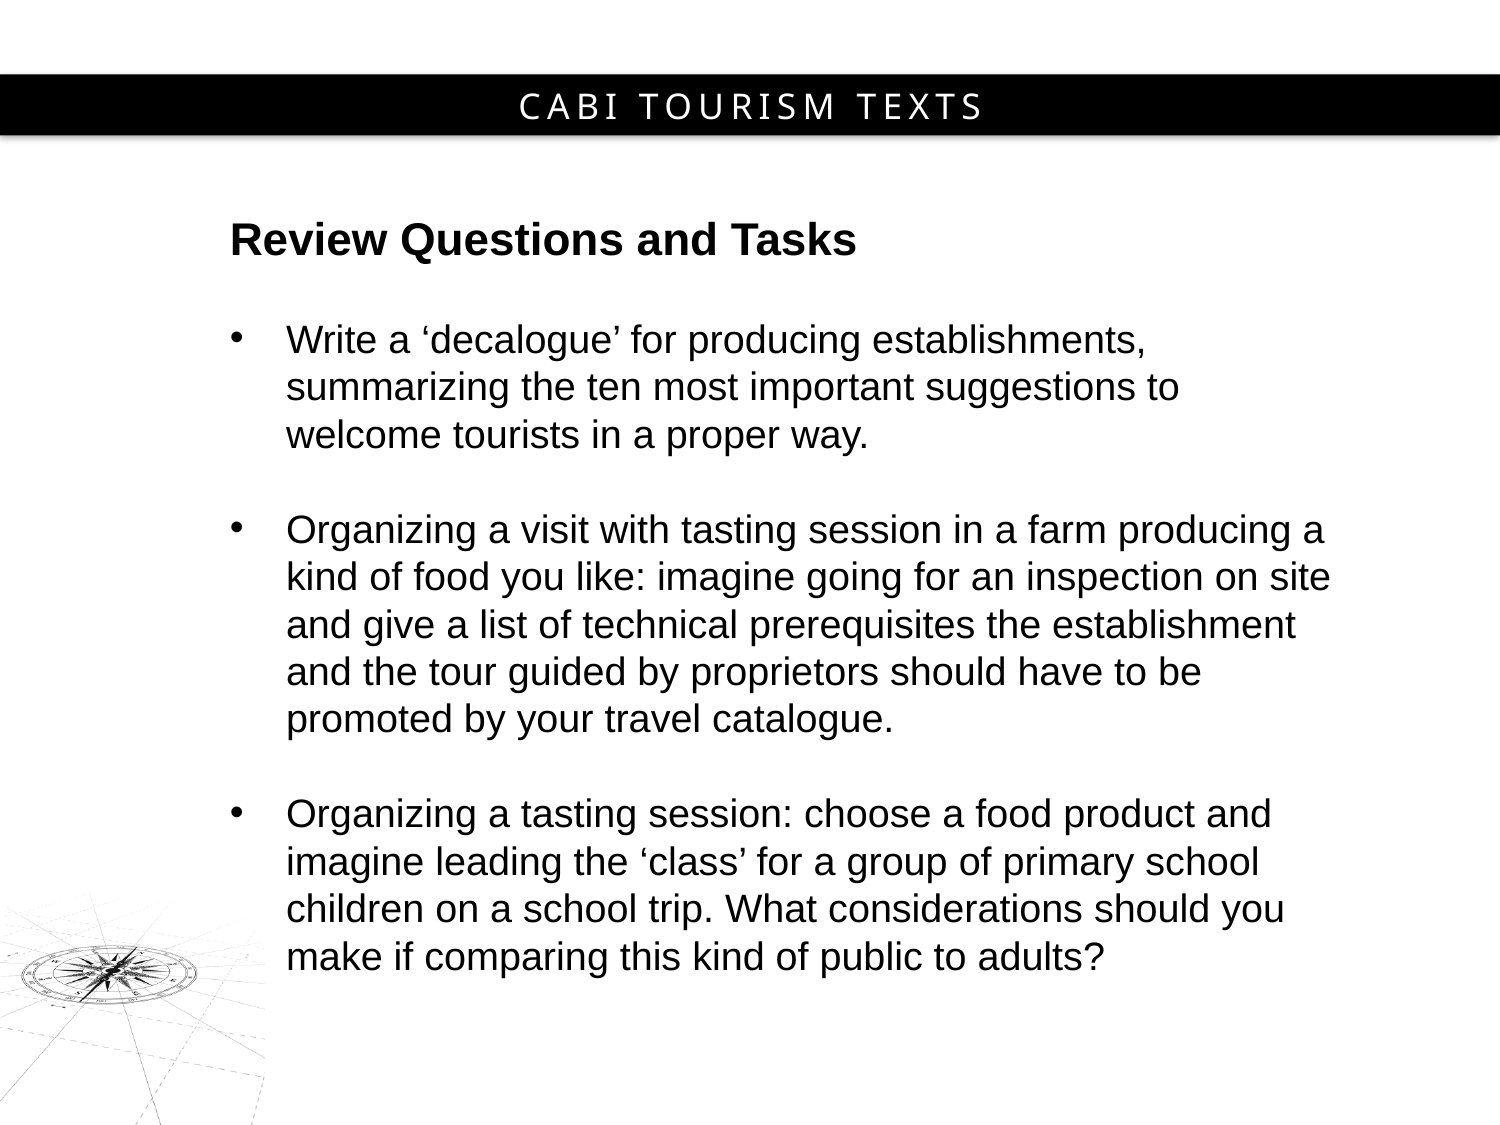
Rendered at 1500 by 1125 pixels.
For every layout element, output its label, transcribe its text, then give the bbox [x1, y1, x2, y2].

text_box Review Questions and Tasks [215, 202, 1396, 272]
text_box CABI TOURISM TEXTS [0, 74, 1500, 136]
picture [0, 758, 266, 1125]
text_box Write a ‘decalogue’ for producing establishments, summarizing the ten most important suggestions to welcome tourists in a proper way. Organizing a visit with tasting session in a farm producing a kind of food you like: imagine going for an inspection on site and give a list of technical prerequisites the establishment and the tour guided by proprietors should have to be promoted by your travel catalogue. Organizing a tasting session: choose a food product and imagine leading the ‘class’ for a group of primary school children on a school trip. What considerations should you make if comparing this kind of public to adults? [215, 306, 1353, 986]
